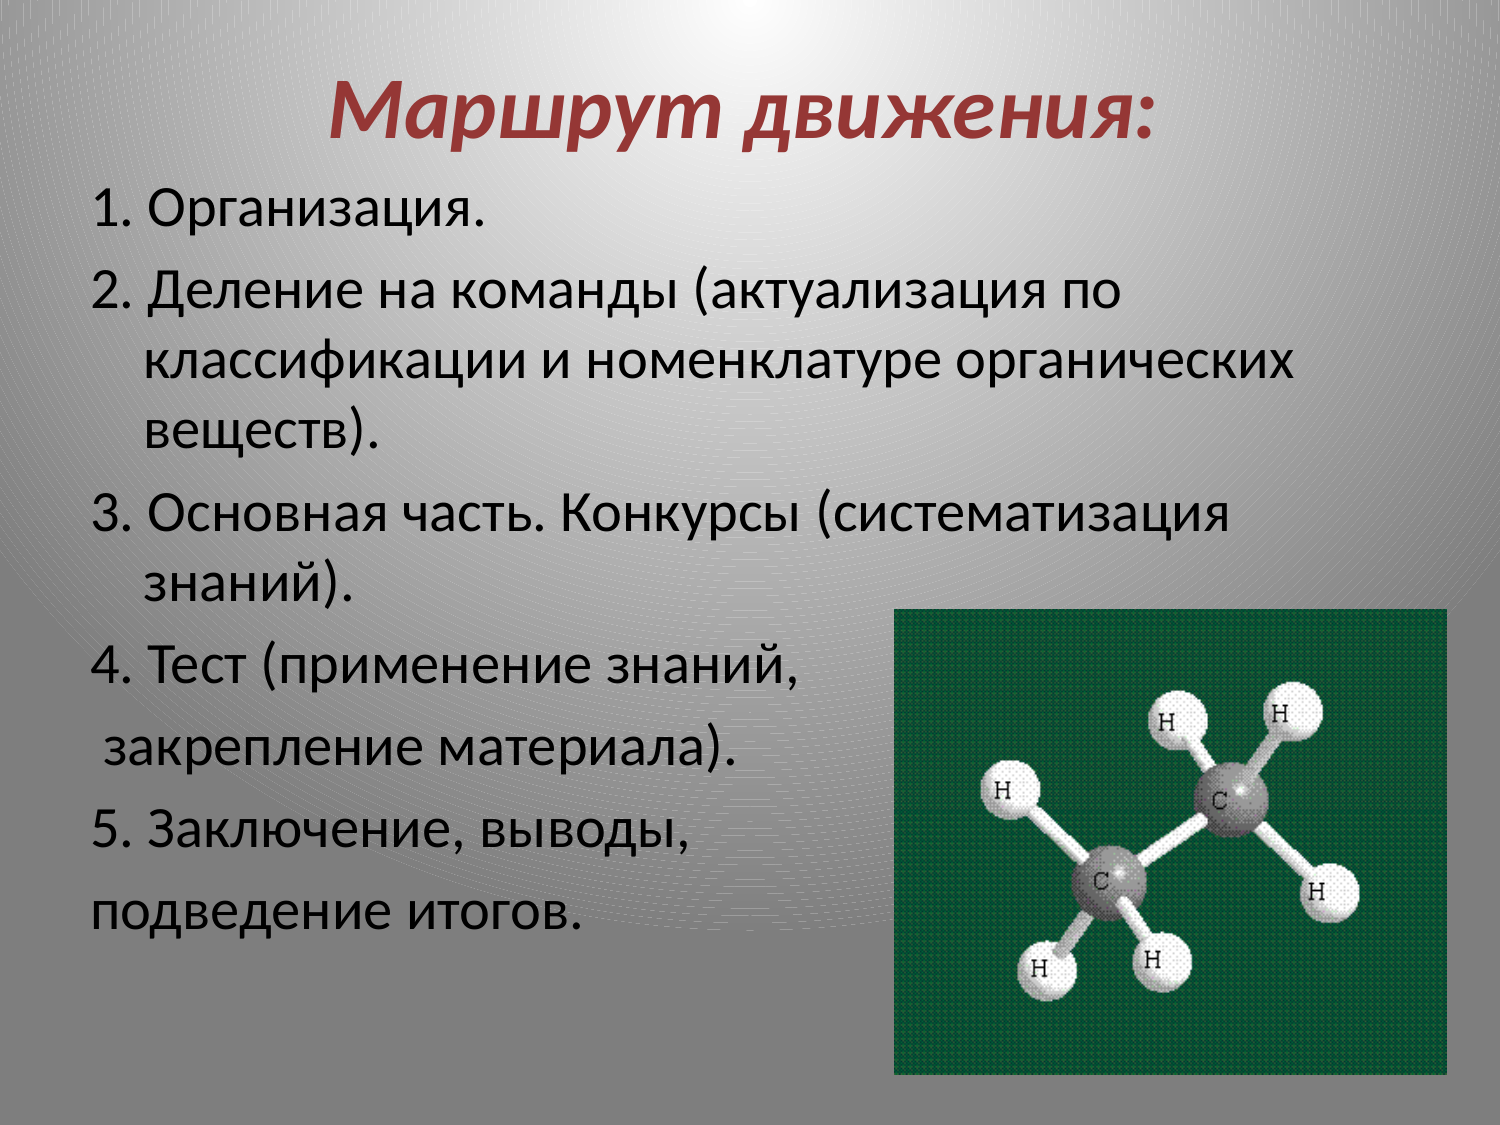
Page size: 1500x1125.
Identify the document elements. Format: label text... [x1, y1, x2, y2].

list Маршрут движения: 1. Организация. 2. Деление на команды (актуализация по классификации и номенклатуре органических веществ). 3. Основная часть. Конкурсы (систематизация знаний). 4. Тест (применение знаний, закрепление материала). 5. Заключение, выводы, подведение итогов. [75, 42, 1412, 953]
picture [894, 609, 1447, 1075]
